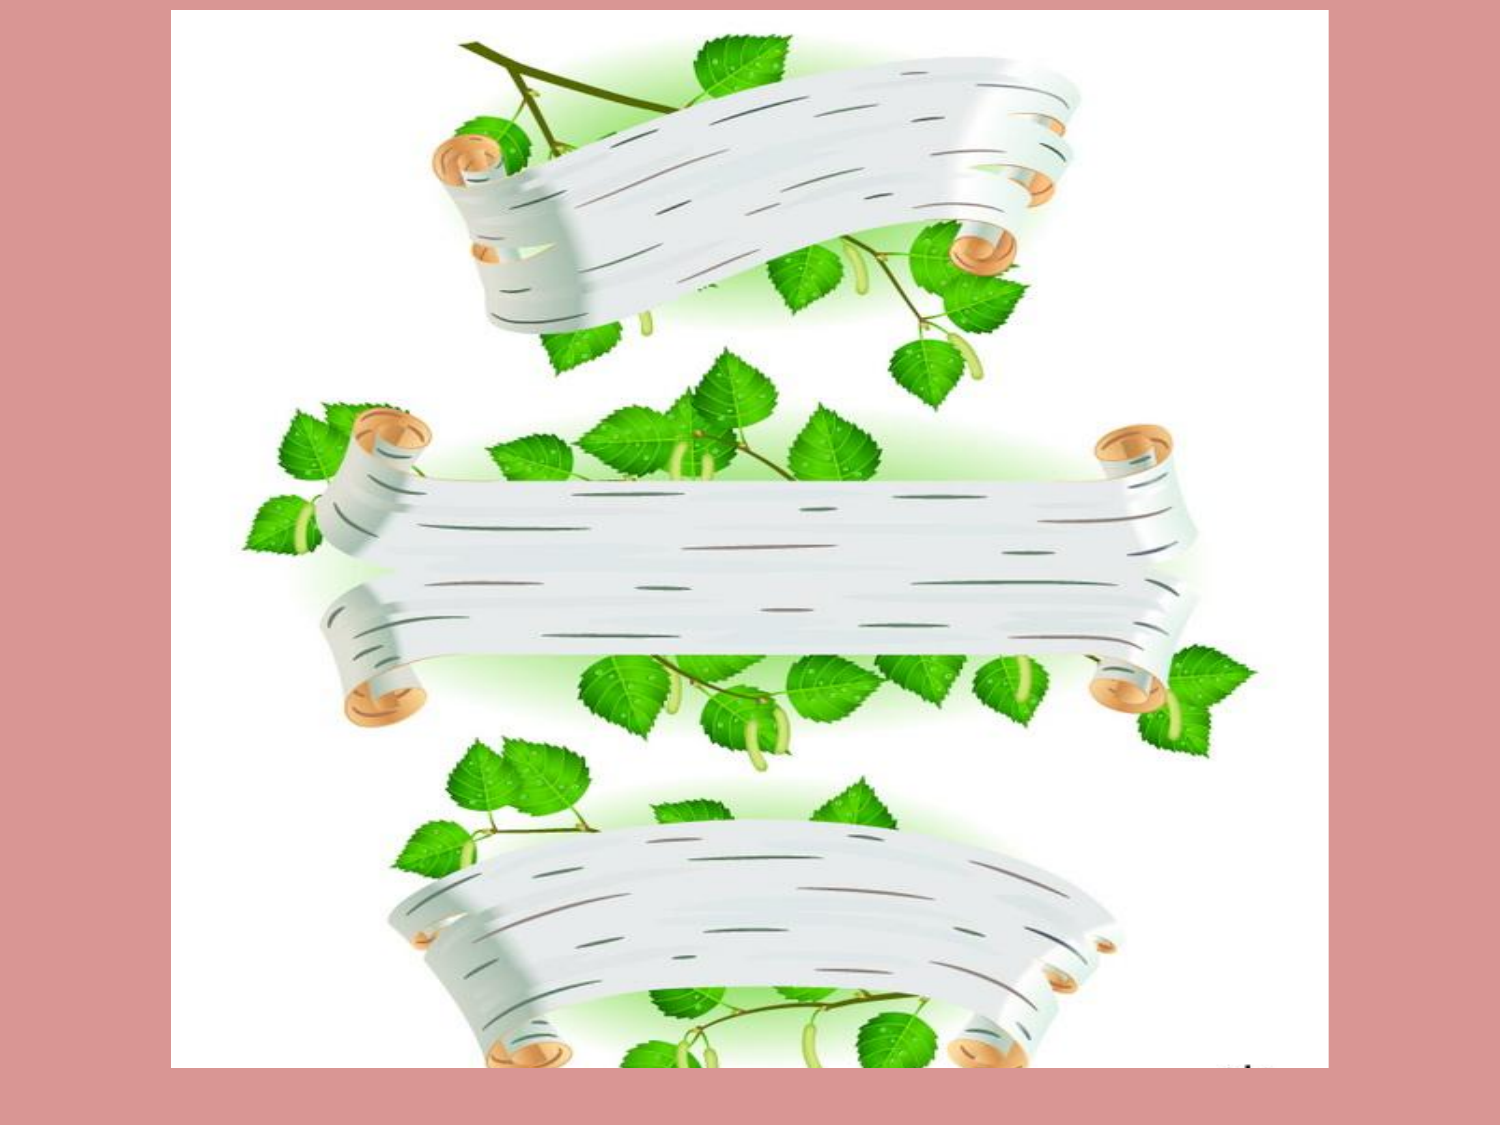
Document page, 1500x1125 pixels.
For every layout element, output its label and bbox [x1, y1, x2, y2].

picture [170, 10, 1329, 1068]
